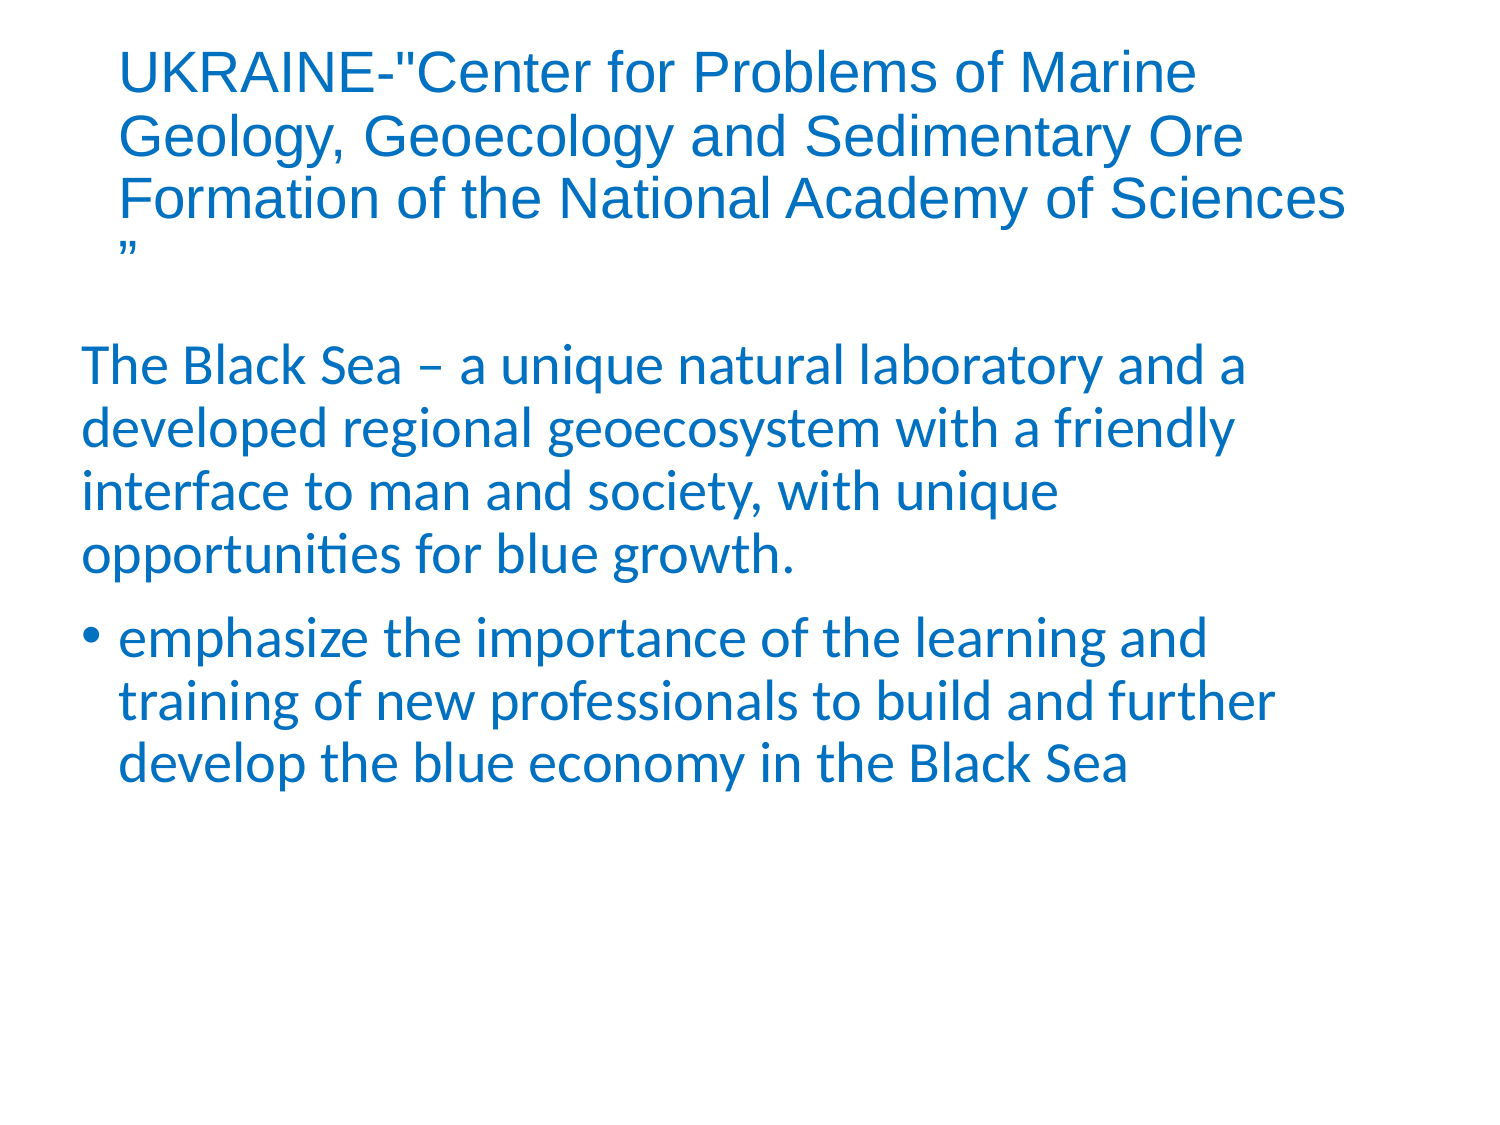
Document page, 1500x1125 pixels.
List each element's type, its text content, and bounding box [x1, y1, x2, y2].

title UKRAINE-"Center for Problems of Marine Geology, Geoecology and Sedimentary Ore Formation of the National Academy of Sciences ” [103, 59, 1397, 278]
list The Black Sea – a unique natural laboratory and a developed regional geoecosystem with a friendly interface to man and society, with unique opportunities for blue growth. emphasize the importance of the learning and training of new professionals to build and further develop the blue economy in the Black Sea [66, 327, 1360, 1041]
